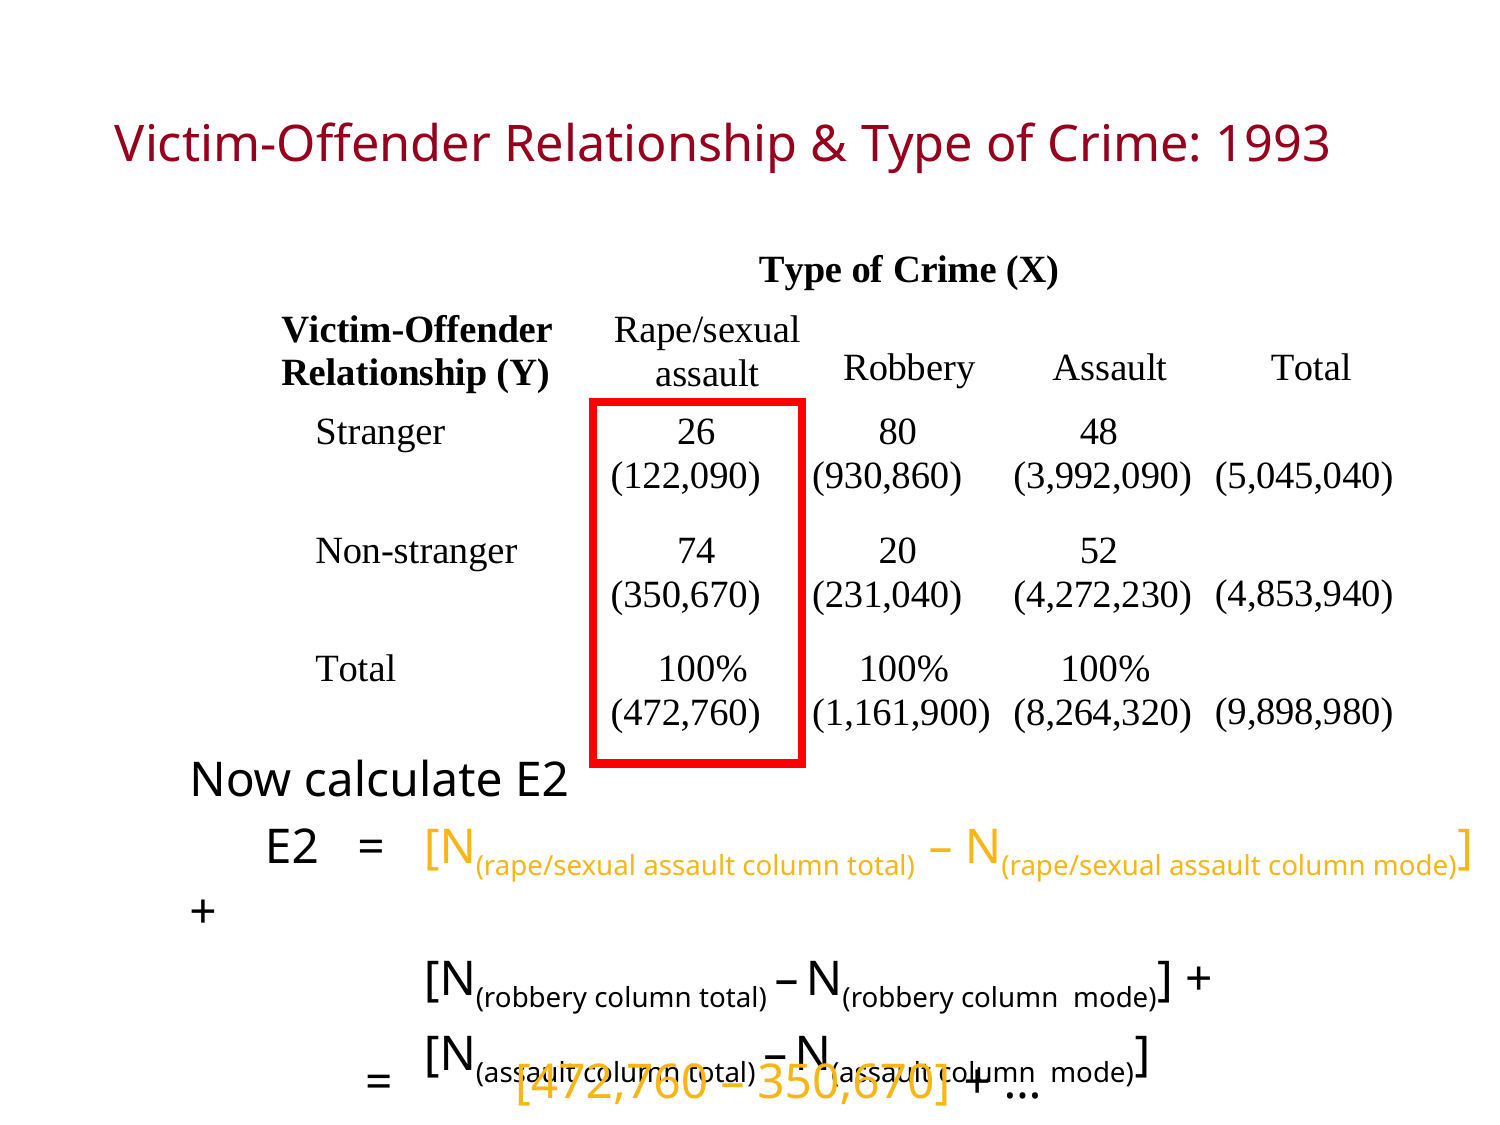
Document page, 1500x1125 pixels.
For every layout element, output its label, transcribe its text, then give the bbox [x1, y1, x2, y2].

title Victim-Offender Relationship & Type of Crime: 1993 [99, 87, 1438, 250]
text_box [275, 248, 1414, 764]
text_box = [472,760 – 350,670] + … [350, 1042, 1267, 1116]
text_box Now calculate E2 E2 = [N(rape/sexual assault column total) – N(rape/sexual assault column mode)] + [N(robbery column total) – N(robbery column mode)] + [N(assault column total) – N(assault column mode)] [174, 741, 1500, 1096]
